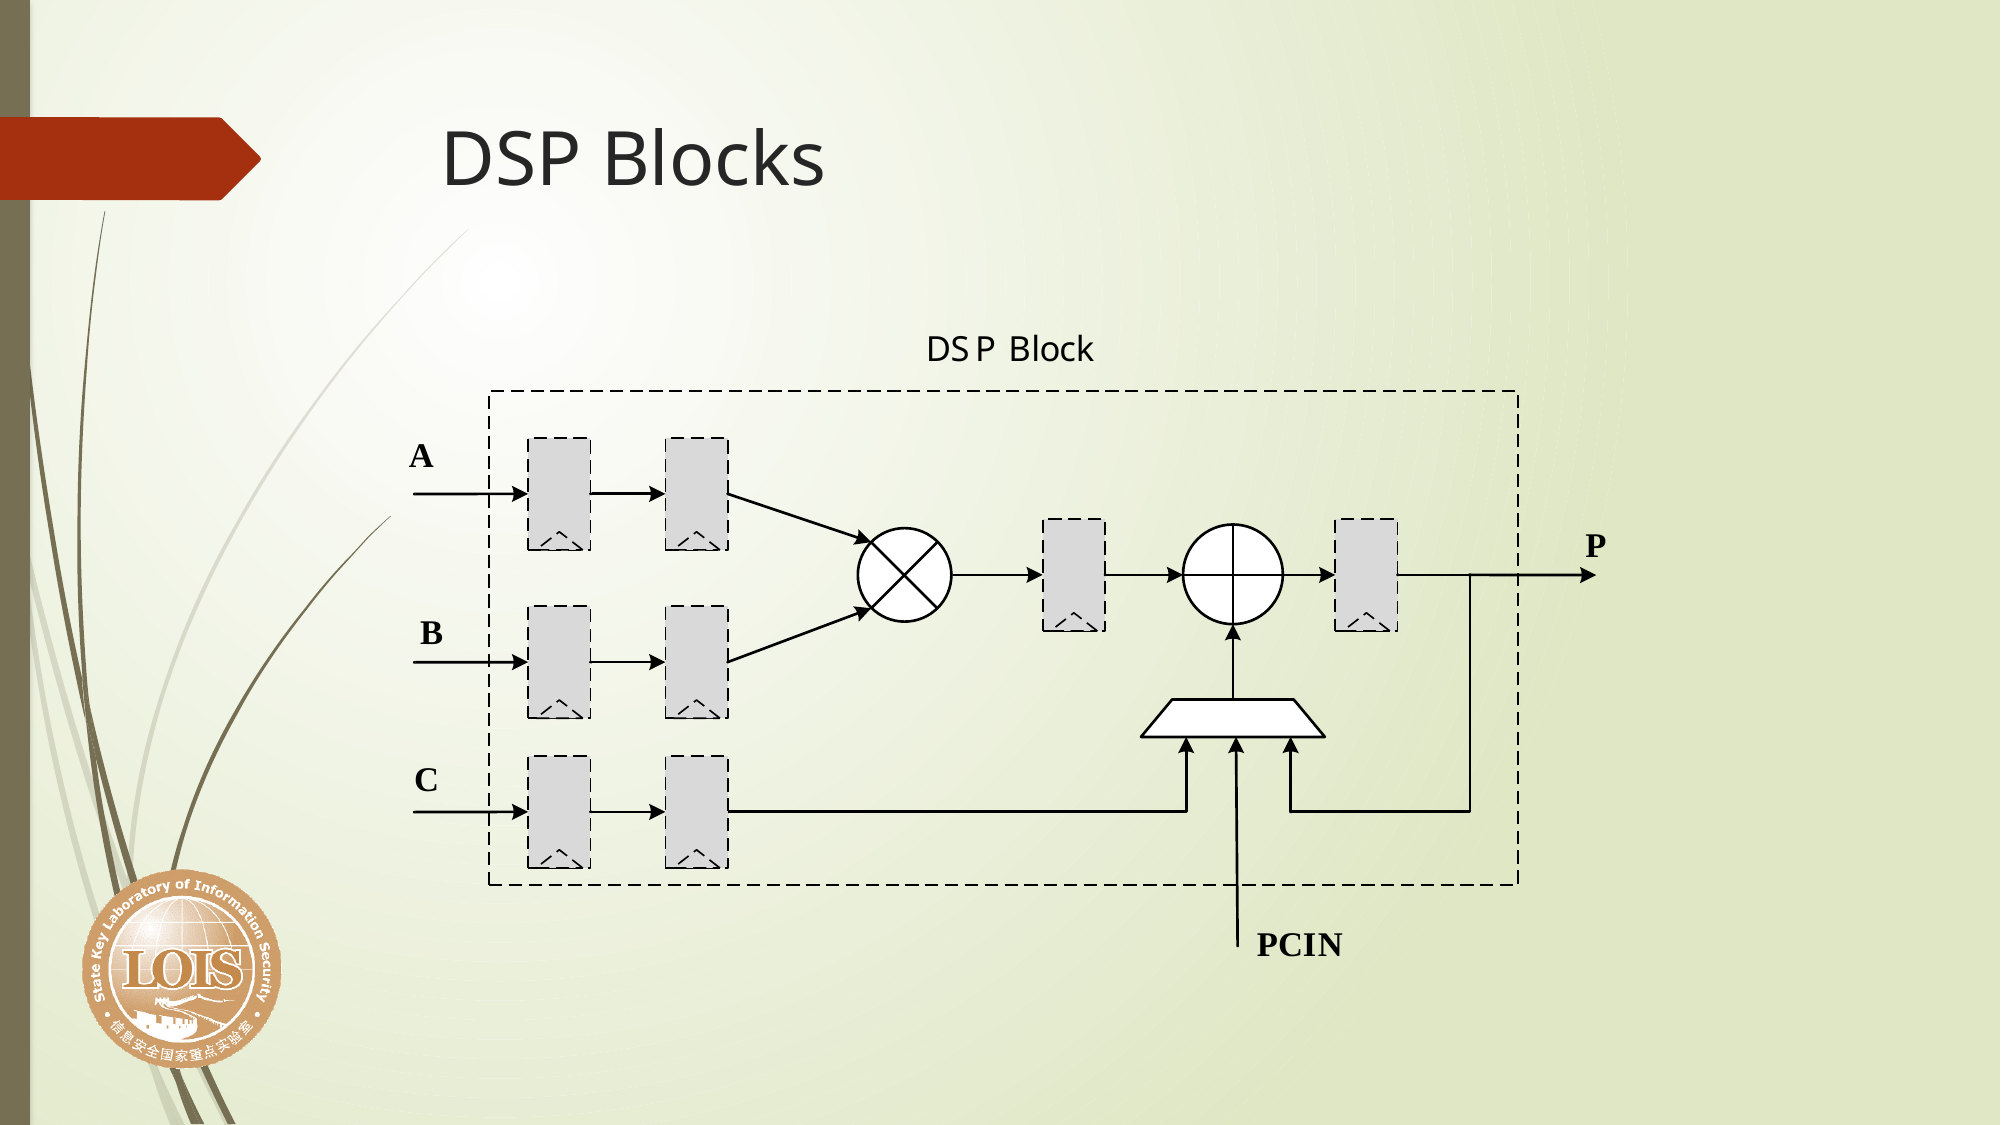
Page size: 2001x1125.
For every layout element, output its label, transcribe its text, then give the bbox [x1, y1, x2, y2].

picture [388, 312, 1626, 983]
title DSP Blocks [425, 102, 1888, 313]
